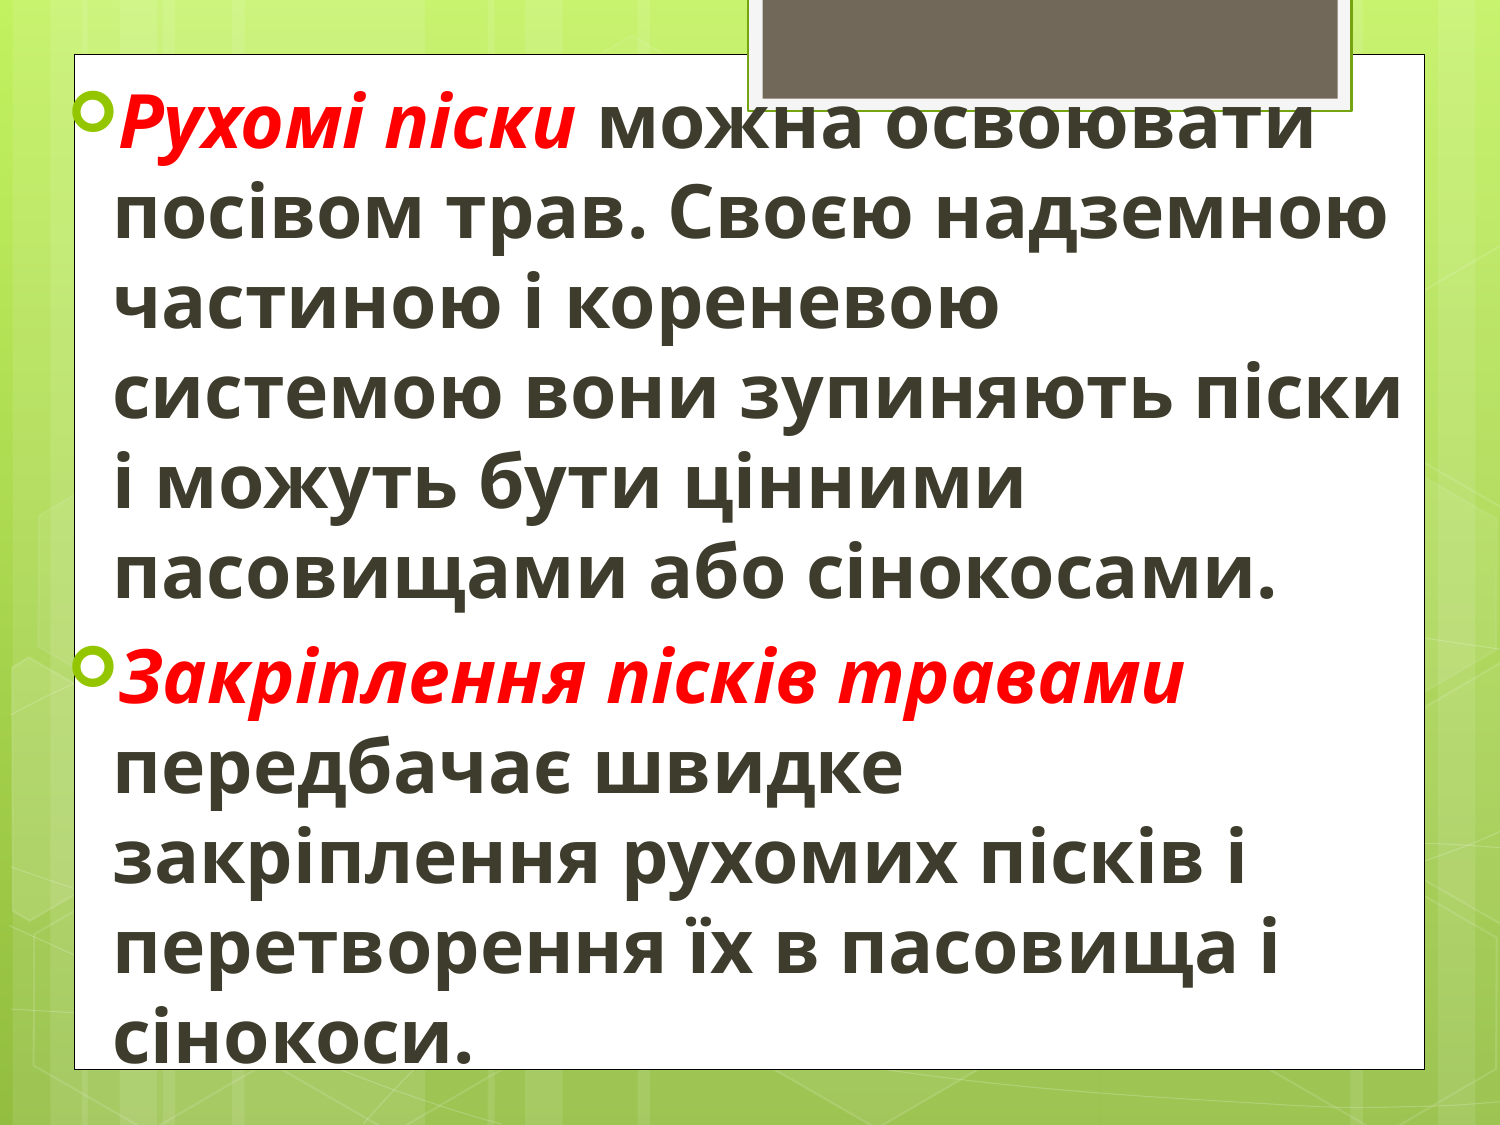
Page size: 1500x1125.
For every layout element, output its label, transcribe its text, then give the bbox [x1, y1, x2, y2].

list Рухомі піски можна освоювати посівом трав. Своєю надземною частиною і кореневою системою вони зупиняють піски і можуть бути цінними пасовищами або сінокосами. Закріплення пісків травами передбачає швидке закріплення рухомих пісків і перетворення їх в пасовища і сінокоси. [41, 66, 1425, 1071]
